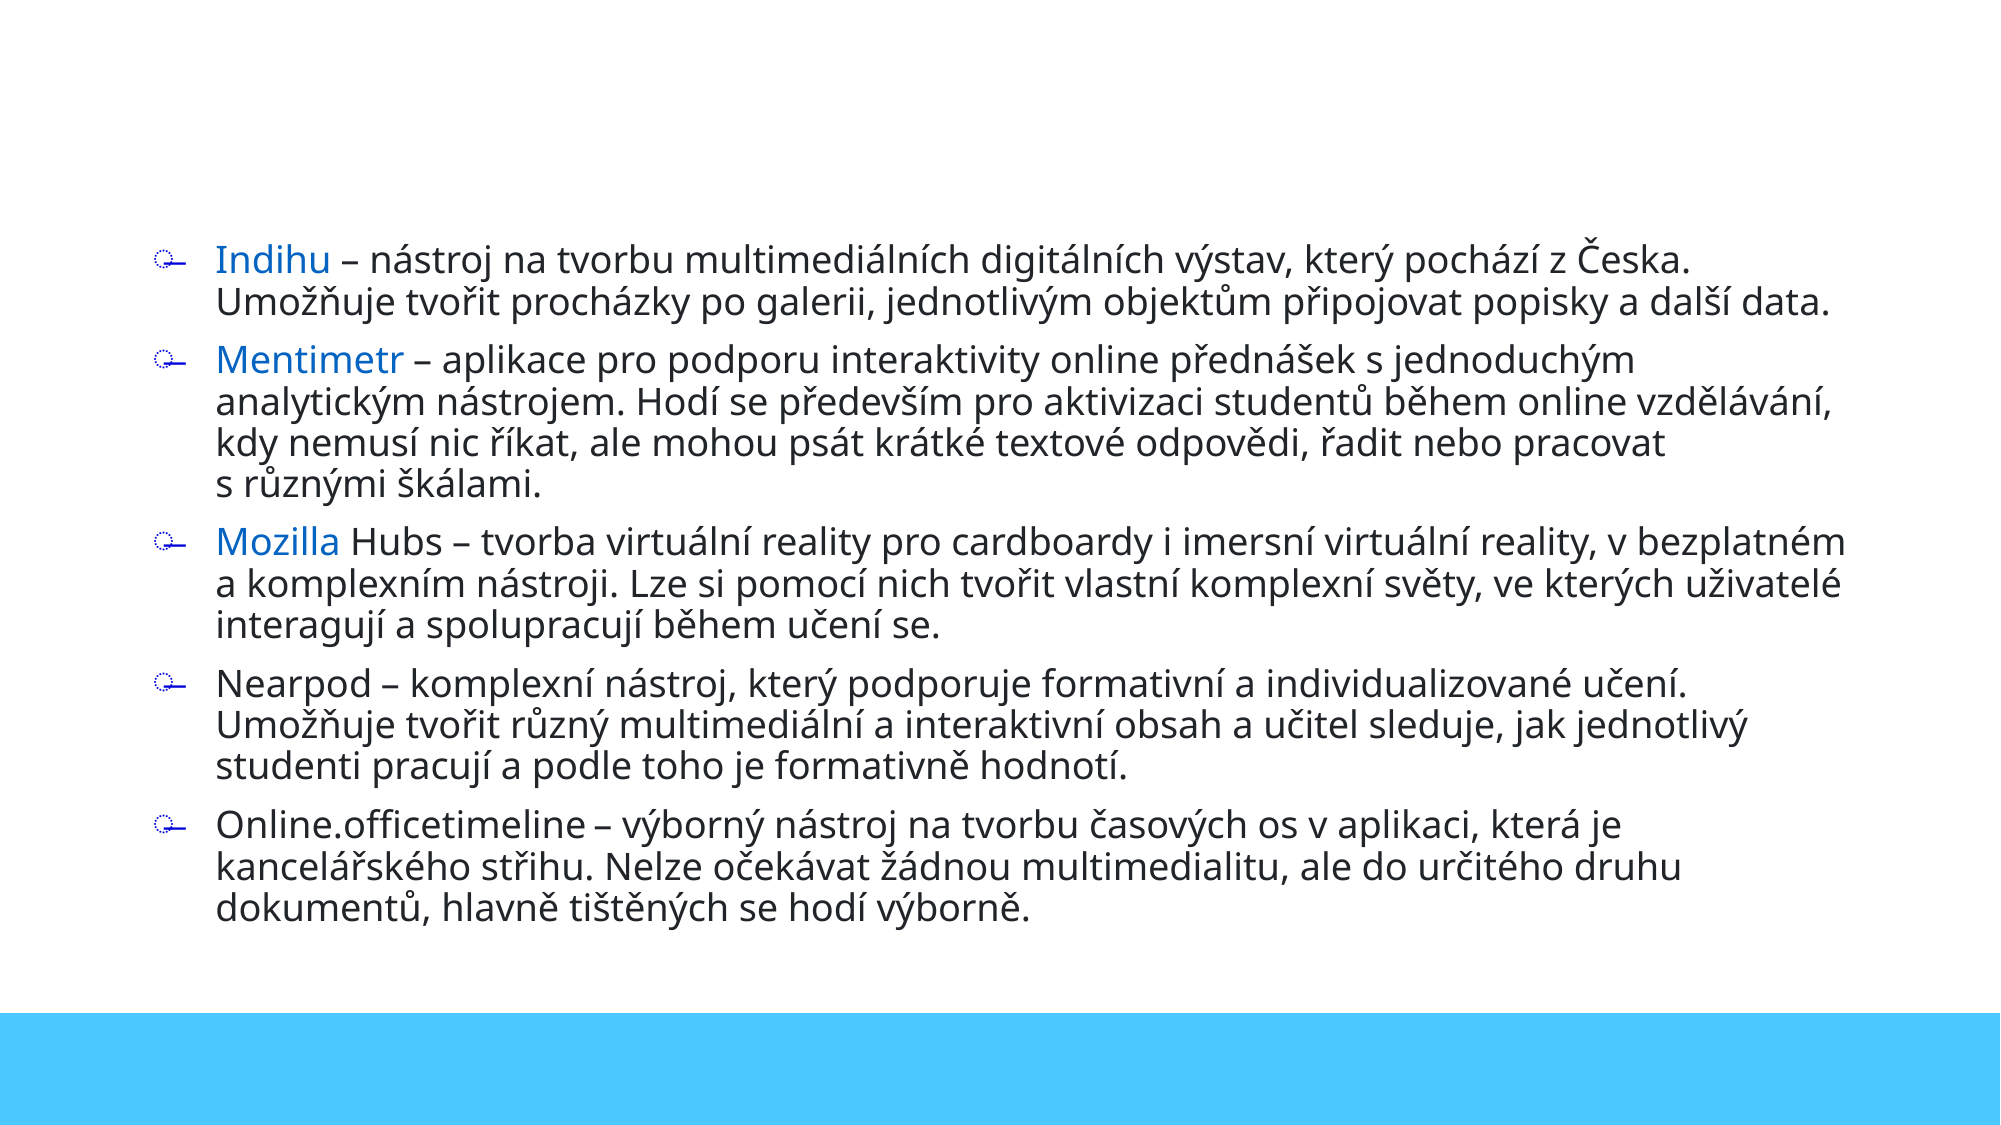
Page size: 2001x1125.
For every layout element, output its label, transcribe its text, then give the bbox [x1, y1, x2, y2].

list Indihu – nástroj na tvorbu multimediálních digitálních výstav, který pochází z Česka. Umožňuje tvořit procházky po galerii, jednotlivým objektům připojovat popisky a další data. Mentimetr – aplikace pro podporu interaktivity online přednášek s jednoduchým analytickým nástrojem. Hodí se především pro aktivizaci studentů během online vzdělávání, kdy nemusí nic říkat, ale mohou psát krátké textové odpovědi, řadit nebo pracovat s různými škálami. Mozilla Hubs – tvorba virtuální reality pro cardboardy i imersní virtuální reality, v bezplatném a komplexním nástroji. Lze si pomocí nich tvořit vlastní komplexní světy, ve kterých uživatelé interagují a spolupracují během učení se. Nearpod – komplexní nástroj, který podporuje formativní a individualizované učení. Umožňuje tvořit různý multimediální a interaktivní obsah a učitel sleduje, jak jednotlivý studenti pracují a podle toho je formativně hodnotí. Online.officetimeline – výborný nástroj na tvorbu časových os v aplikaci, která je kancelářského střihu. Nelze očekávat žádnou multimedialitu, ale do určitého druhu dokumentů, hlavně tištěných se hodí výborně. [137, 228, 1863, 966]
